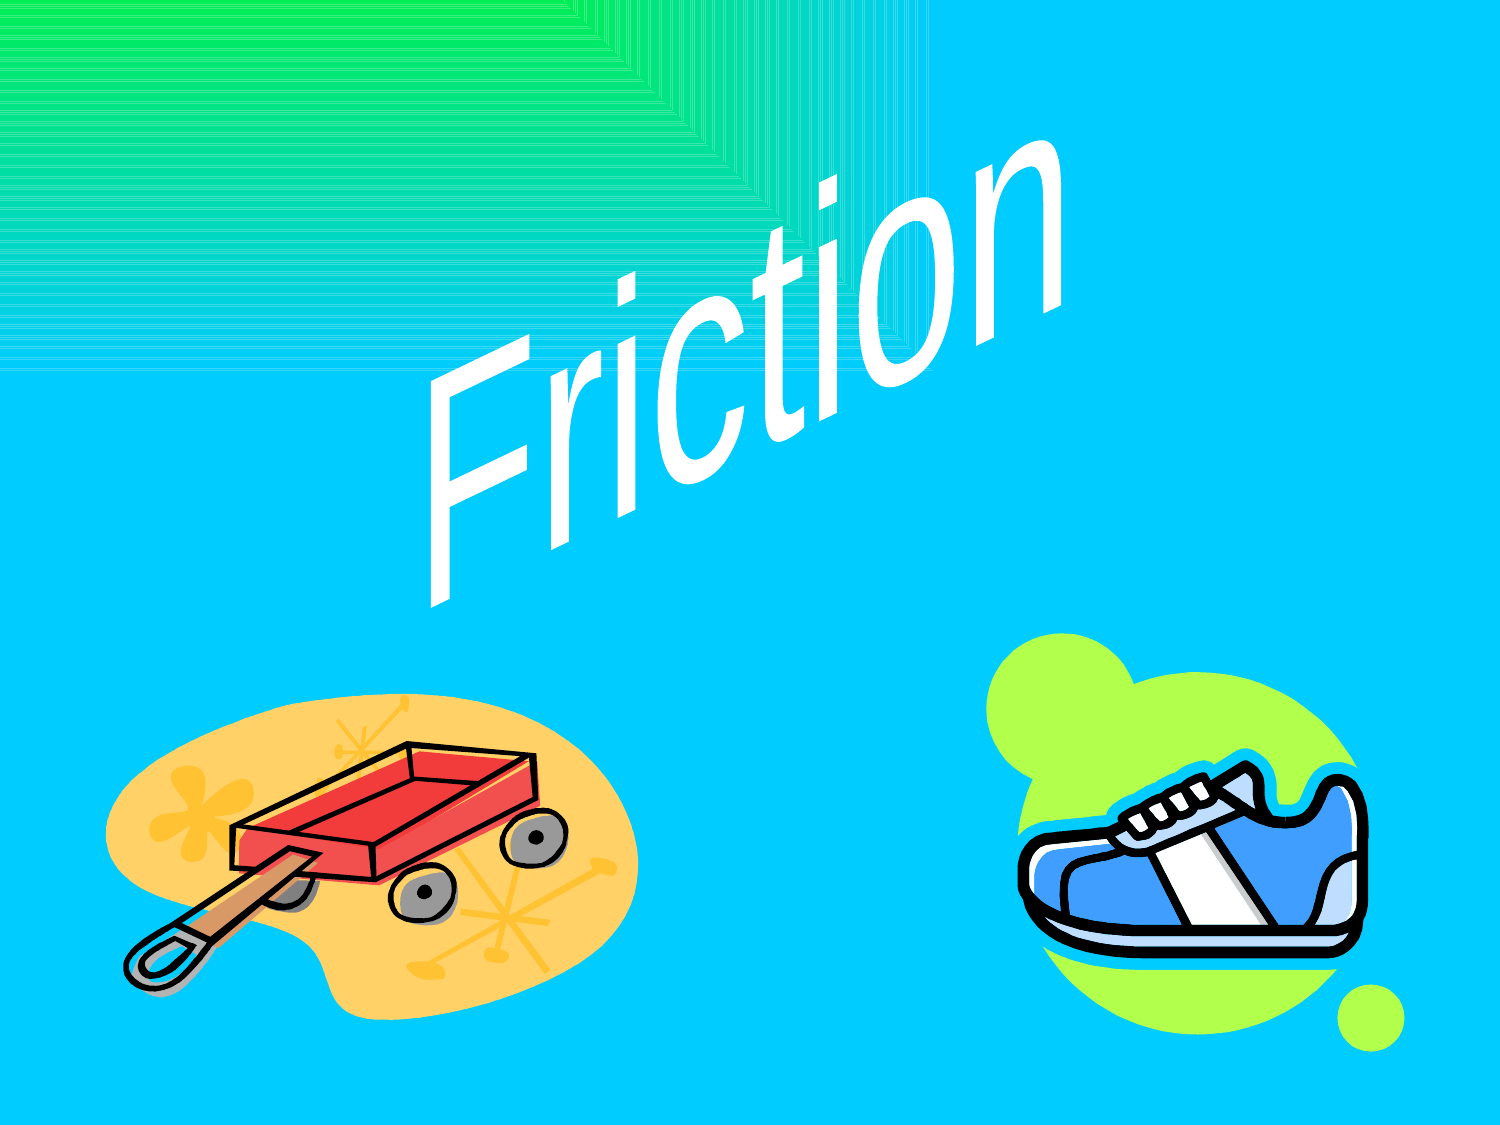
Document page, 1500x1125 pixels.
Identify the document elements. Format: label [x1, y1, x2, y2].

picture [820, 365, 836, 420]
picture [866, 198, 953, 387]
picture [766, 365, 804, 441]
picture [976, 141, 1061, 344]
picture [1019, 762, 1367, 957]
picture [1338, 985, 1404, 1051]
picture [618, 365, 635, 517]
picture [431, 365, 526, 607]
picture [1046, 950, 1335, 1034]
picture [658, 365, 743, 484]
picture [987, 634, 1354, 833]
picture [551, 365, 601, 548]
picture [106, 694, 638, 1019]
